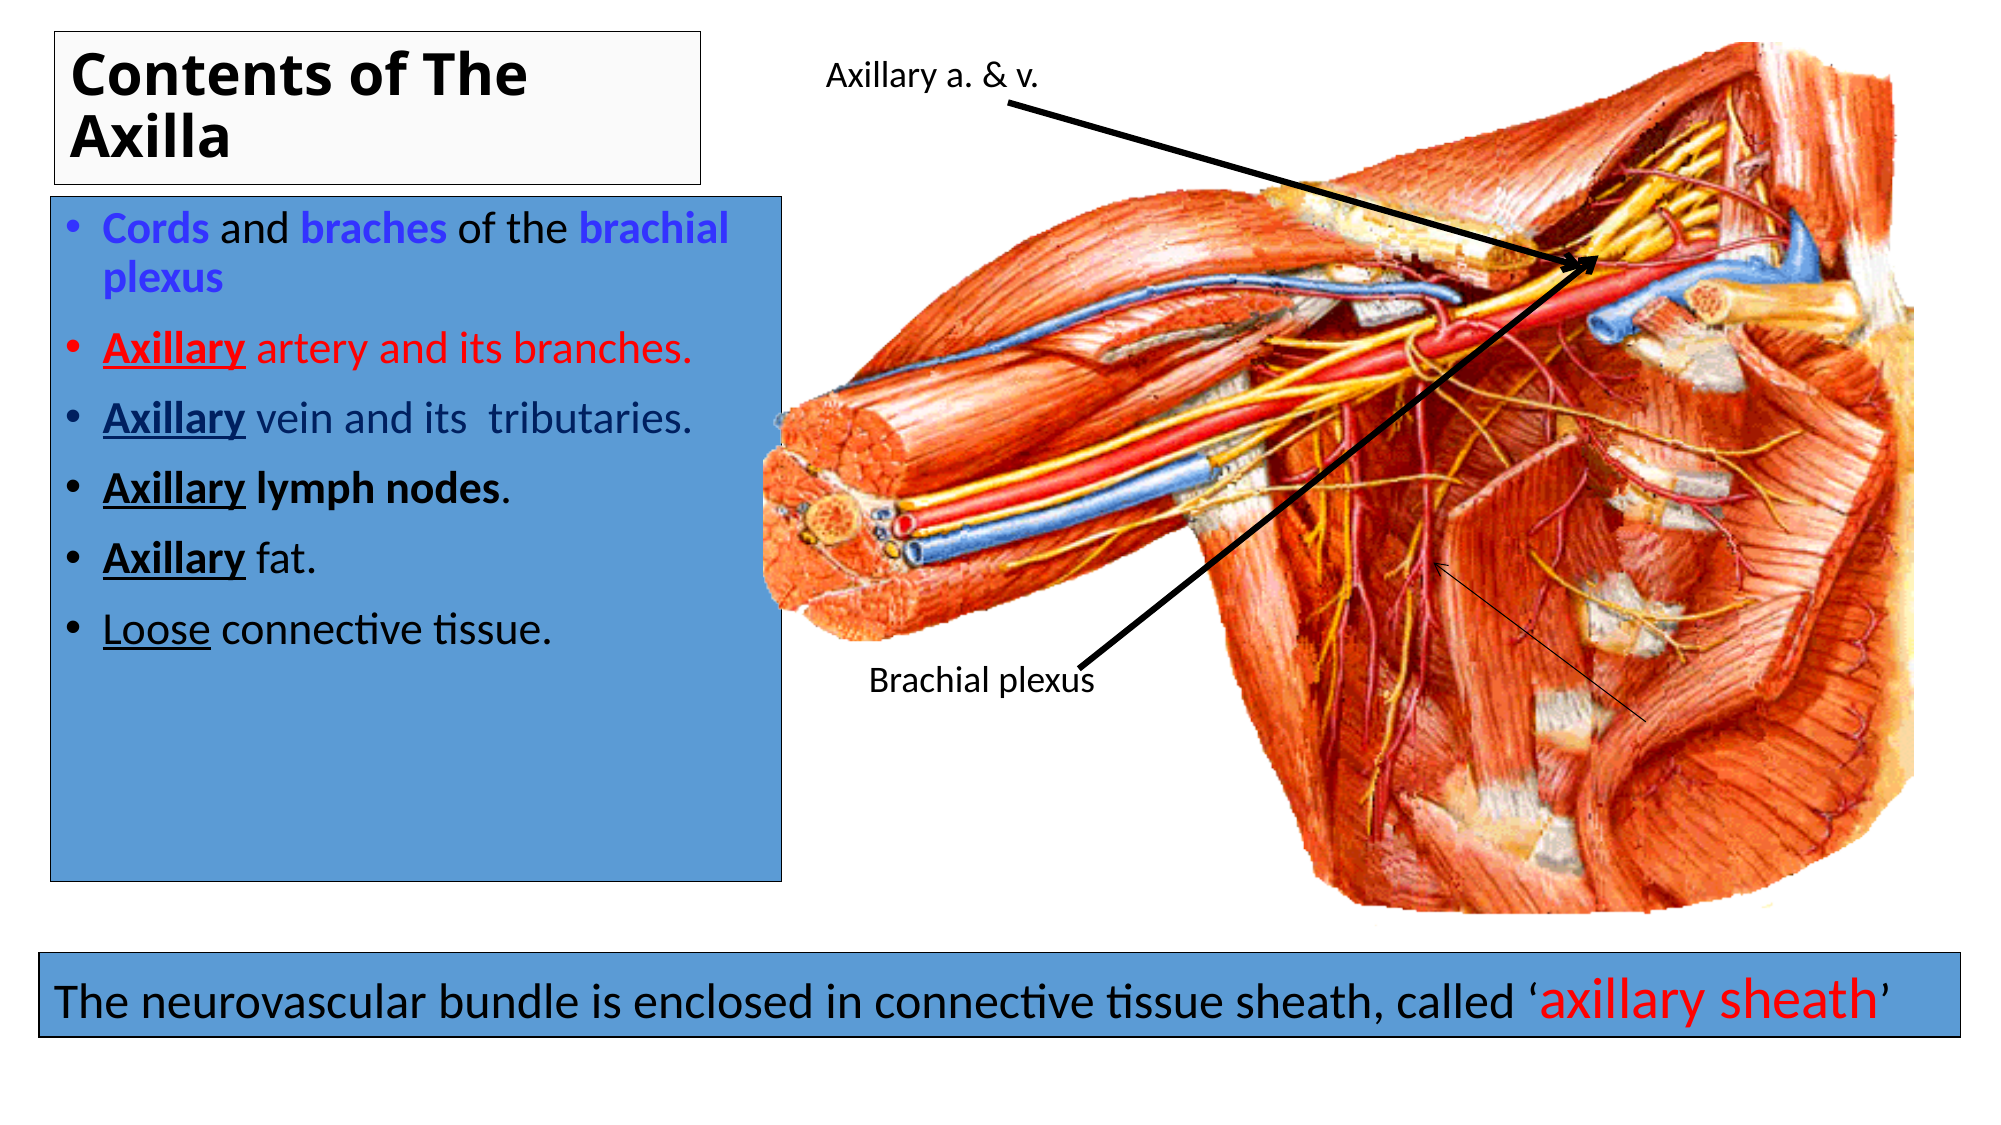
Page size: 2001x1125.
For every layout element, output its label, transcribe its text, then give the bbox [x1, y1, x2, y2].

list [763, 42, 1914, 941]
title Contents of The Axilla [54, 31, 701, 185]
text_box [1007, 103, 1583, 268]
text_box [1078, 255, 1599, 669]
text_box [1433, 562, 1646, 722]
text_box The neurovascular bundle is enclosed in connective tissue sheath, called ‘axillary sheath’ [39, 952, 1961, 1038]
list Cords and braches of the brachial plexus Axillary artery and its branches. Axillary vein and its tributaries. Axillary lymph nodes. Axillary fat. Loose connective tissue. [50, 196, 763, 882]
